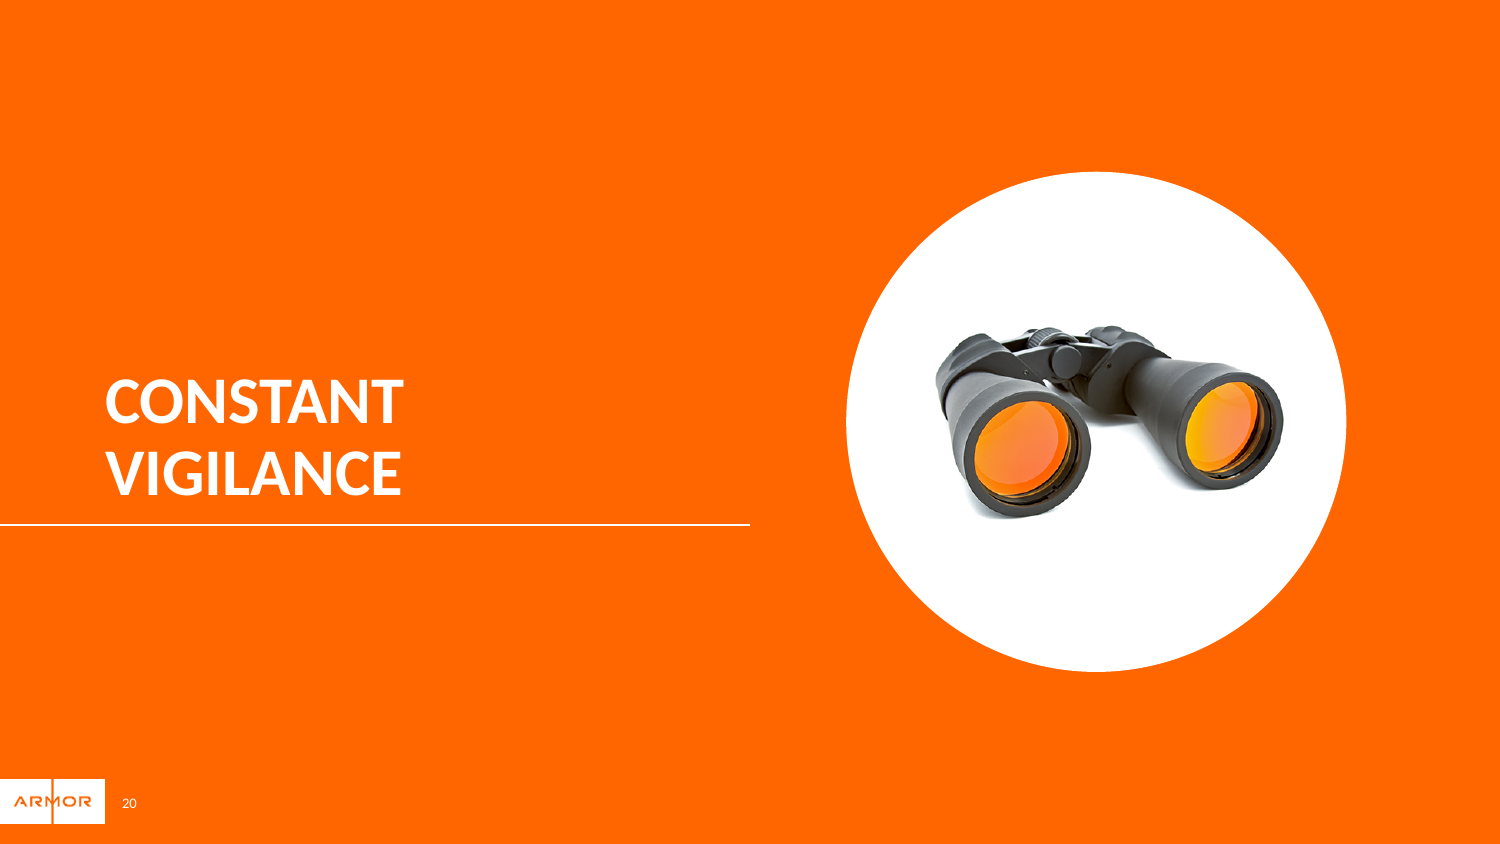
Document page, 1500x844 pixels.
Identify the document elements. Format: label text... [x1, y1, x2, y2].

picture [927, 297, 1288, 547]
picture [0, 779, 105, 824]
text_box [845, 170, 1348, 673]
slide_number 20 [106, 780, 137, 825]
title constant vigilance [105, 177, 1036, 511]
